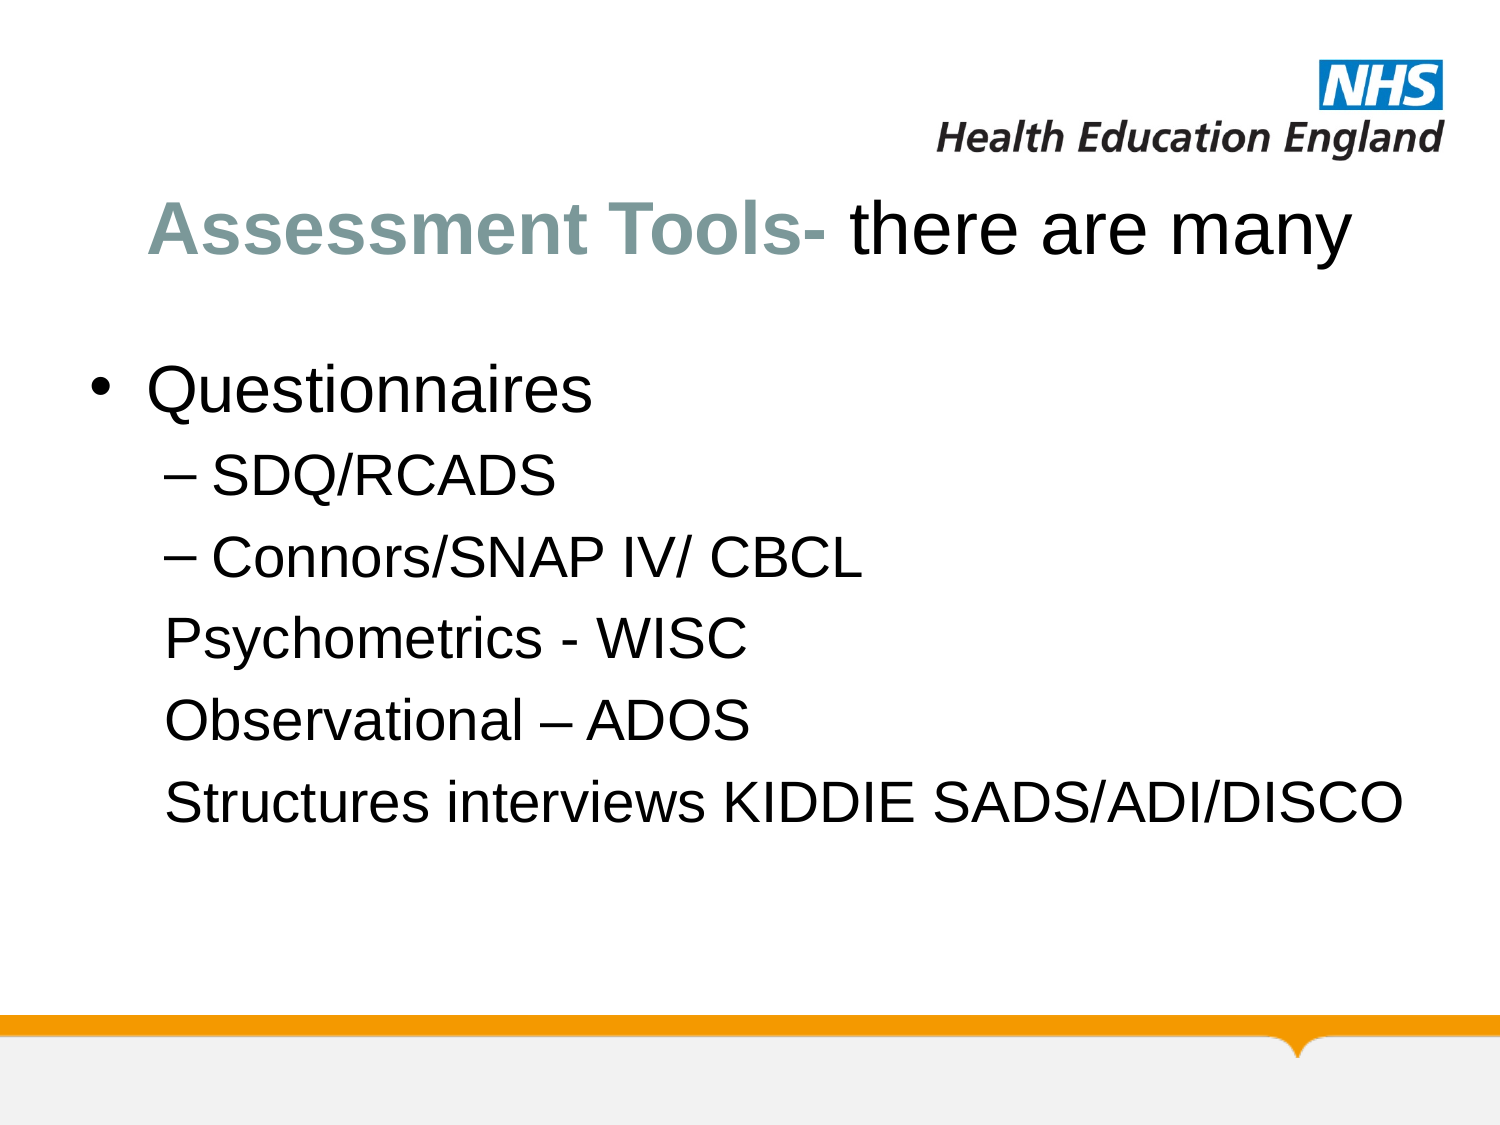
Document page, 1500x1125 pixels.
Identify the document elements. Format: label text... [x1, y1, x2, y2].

picture [936, 59, 1445, 161]
title Assessment Tools- there are many [75, 172, 1425, 327]
list Questionnaires SDQ/RCADS Connors/SNAP IV/ CBCL Psychometrics - WISC Observational – ADOS Structures interviews KIDDIE SADS/ADI/DISCO [75, 338, 1425, 986]
